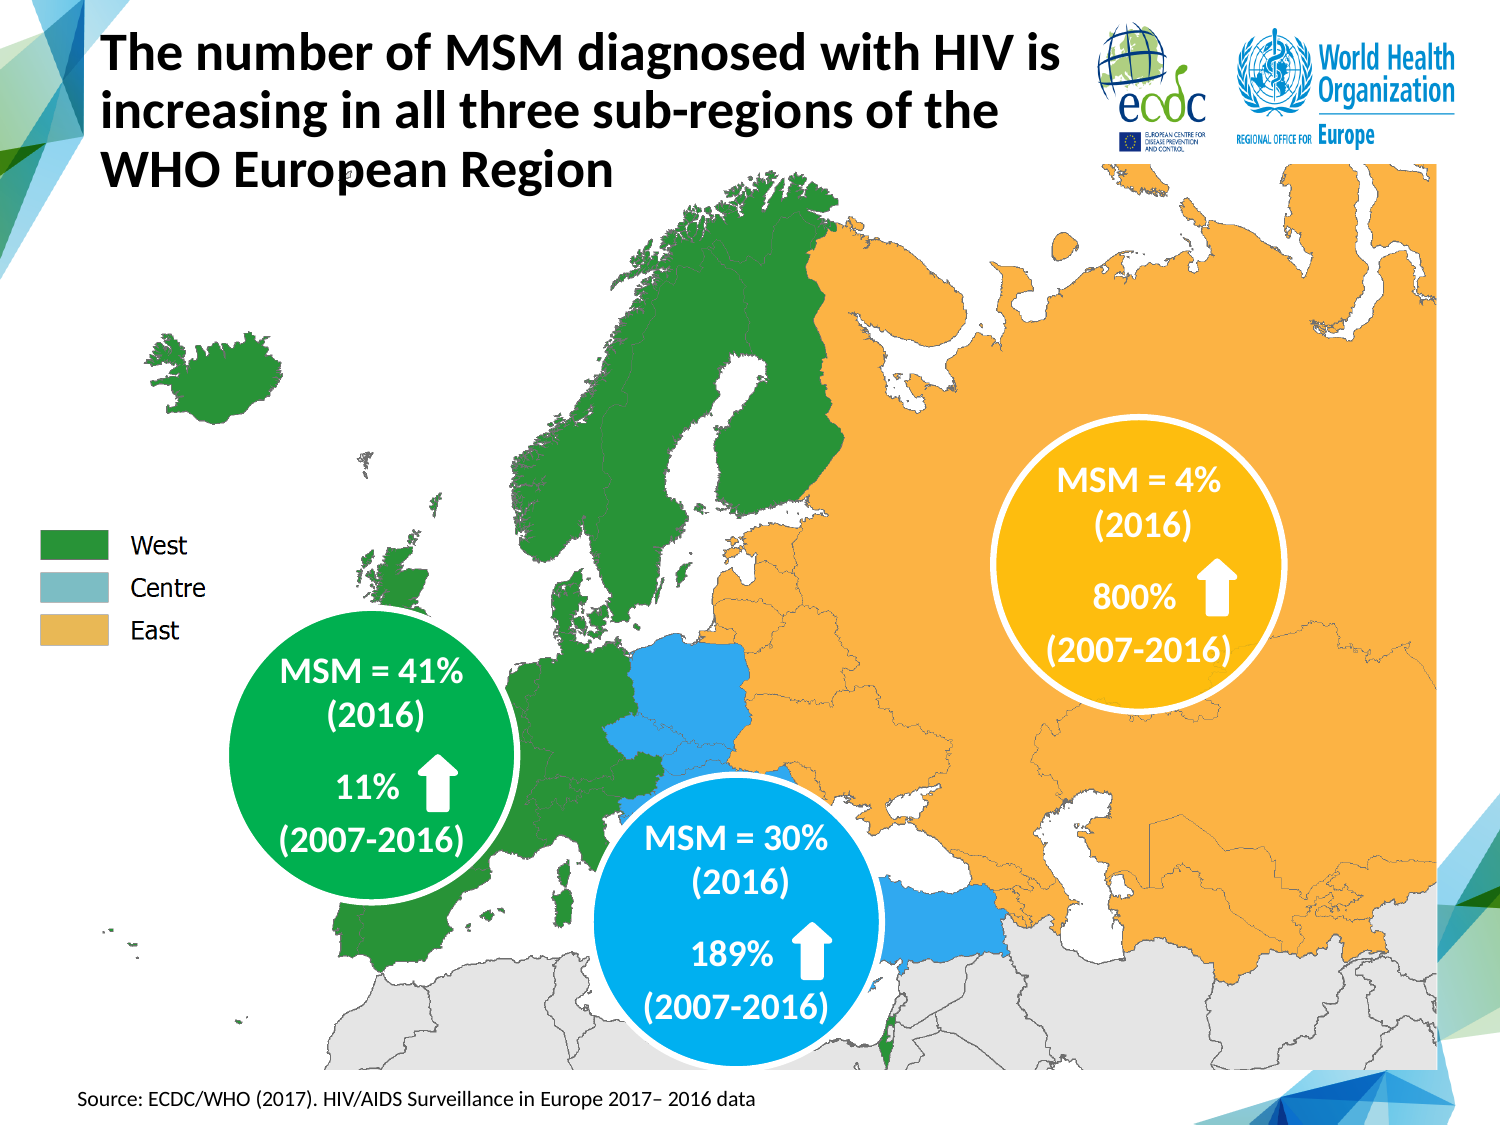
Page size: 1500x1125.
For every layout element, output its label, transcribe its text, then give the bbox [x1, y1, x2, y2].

text_box Source: ECDC/WHO (2017). HIV/AIDS Surveillance in Europe 2017– 2016 data [77, 1087, 877, 1112]
title The number of MSM diagnosed with HIV is increasing in all three sub-regions of the WHO European Region [100, 23, 1092, 159]
picture [0, 0, 1500, 1125]
